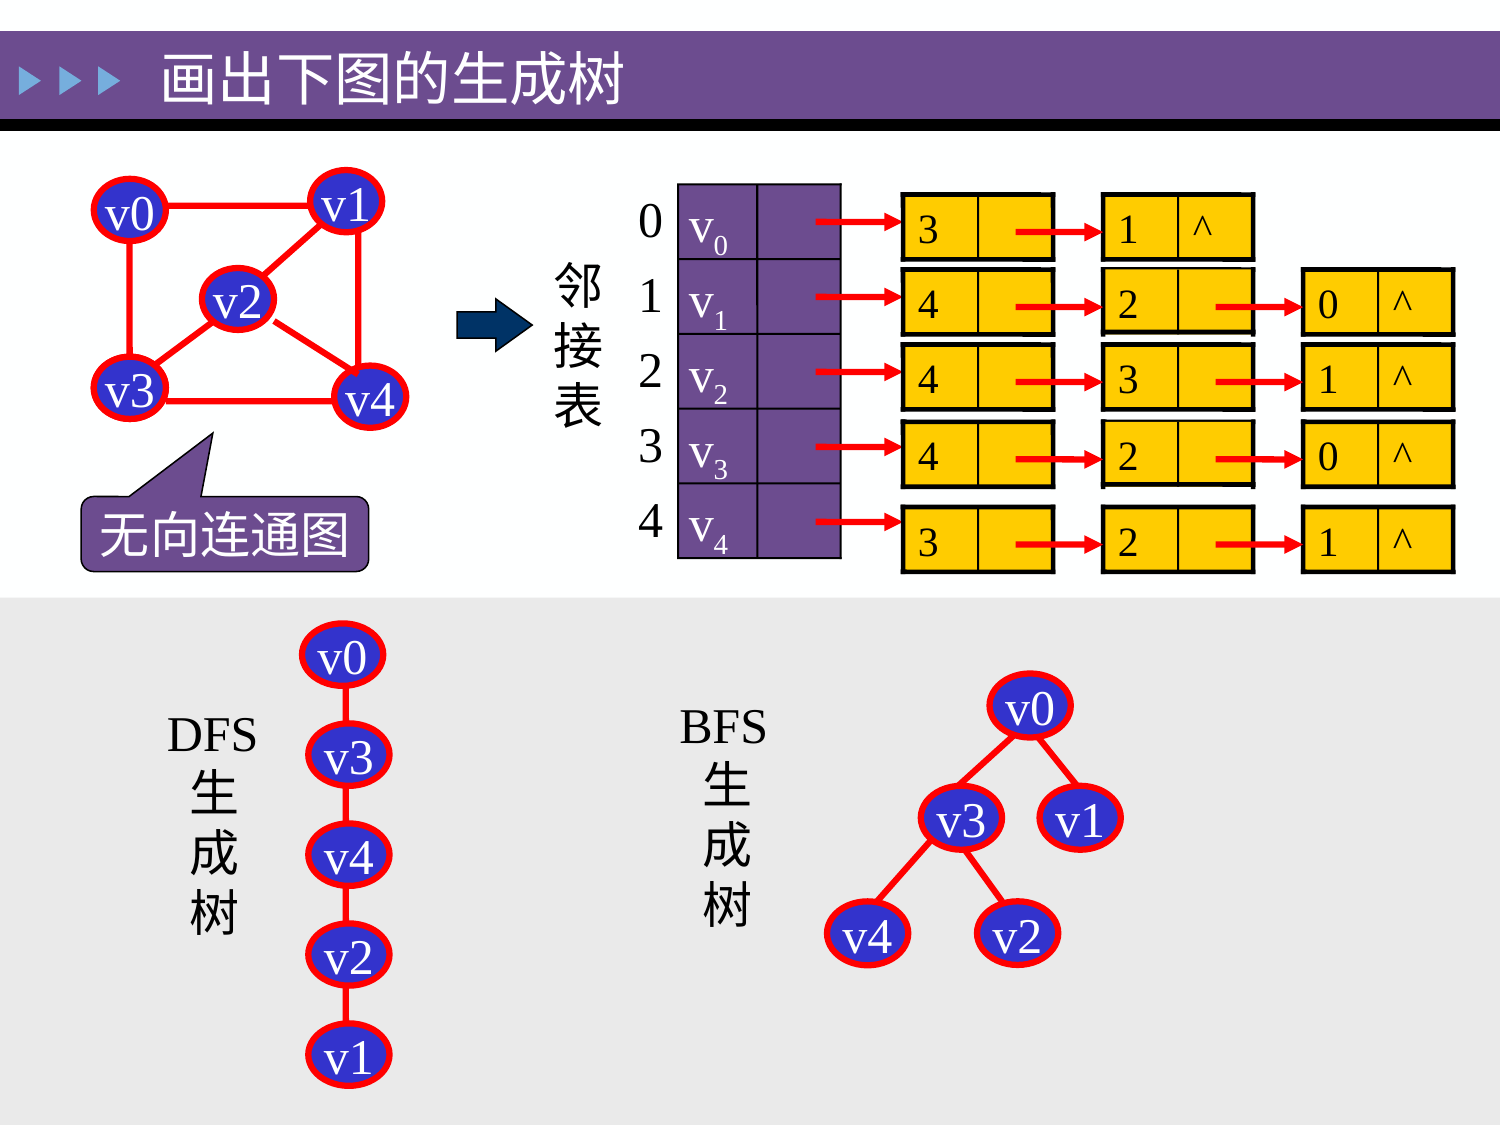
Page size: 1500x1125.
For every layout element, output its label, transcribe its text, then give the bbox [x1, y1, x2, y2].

table_header 0 [591, 186, 669, 261]
text_box 画出下图的生成树 [144, 34, 983, 120]
table_cell 3 [591, 411, 668, 486]
text_box v4 [308, 823, 390, 886]
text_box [93, 169, 407, 429]
text_box v1 [308, 1023, 390, 1086]
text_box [920, 723, 1122, 850]
table_cell 2 [591, 336, 668, 411]
text_box [457, 298, 533, 352]
text_box 无向连通图 [81, 437, 369, 572]
text_box v3 [308, 723, 390, 786]
text_box v2 [308, 923, 390, 986]
table_cell 4 [591, 486, 668, 561]
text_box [826, 823, 1059, 966]
text_box BFS生成树 [664, 685, 790, 941]
text_box [0, 597, 1500, 1125]
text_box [673, 184, 1454, 573]
table_cell 1 [591, 261, 668, 336]
text_box 邻接表 [538, 246, 591, 442]
text_box DFS生成树 [152, 693, 278, 949]
text_box v0 [989, 673, 1071, 721]
text_box v0 [302, 623, 384, 686]
